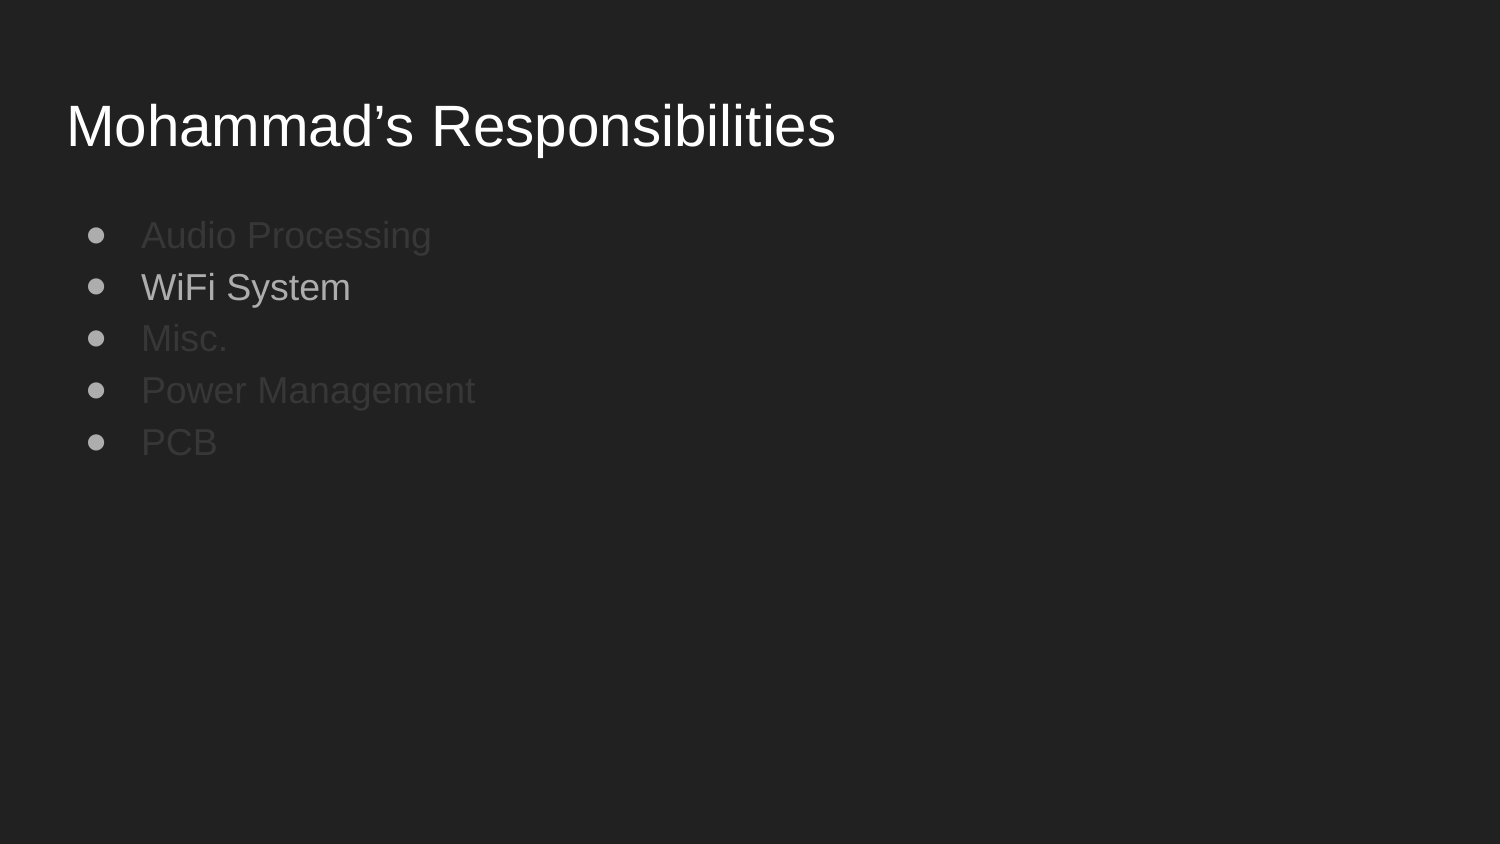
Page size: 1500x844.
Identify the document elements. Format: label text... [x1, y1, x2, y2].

title Mohammad’s Responsibilities [51, 72, 1449, 167]
list Audio Processing WiFi System Misc. Power Management PCB [51, 189, 1449, 750]
